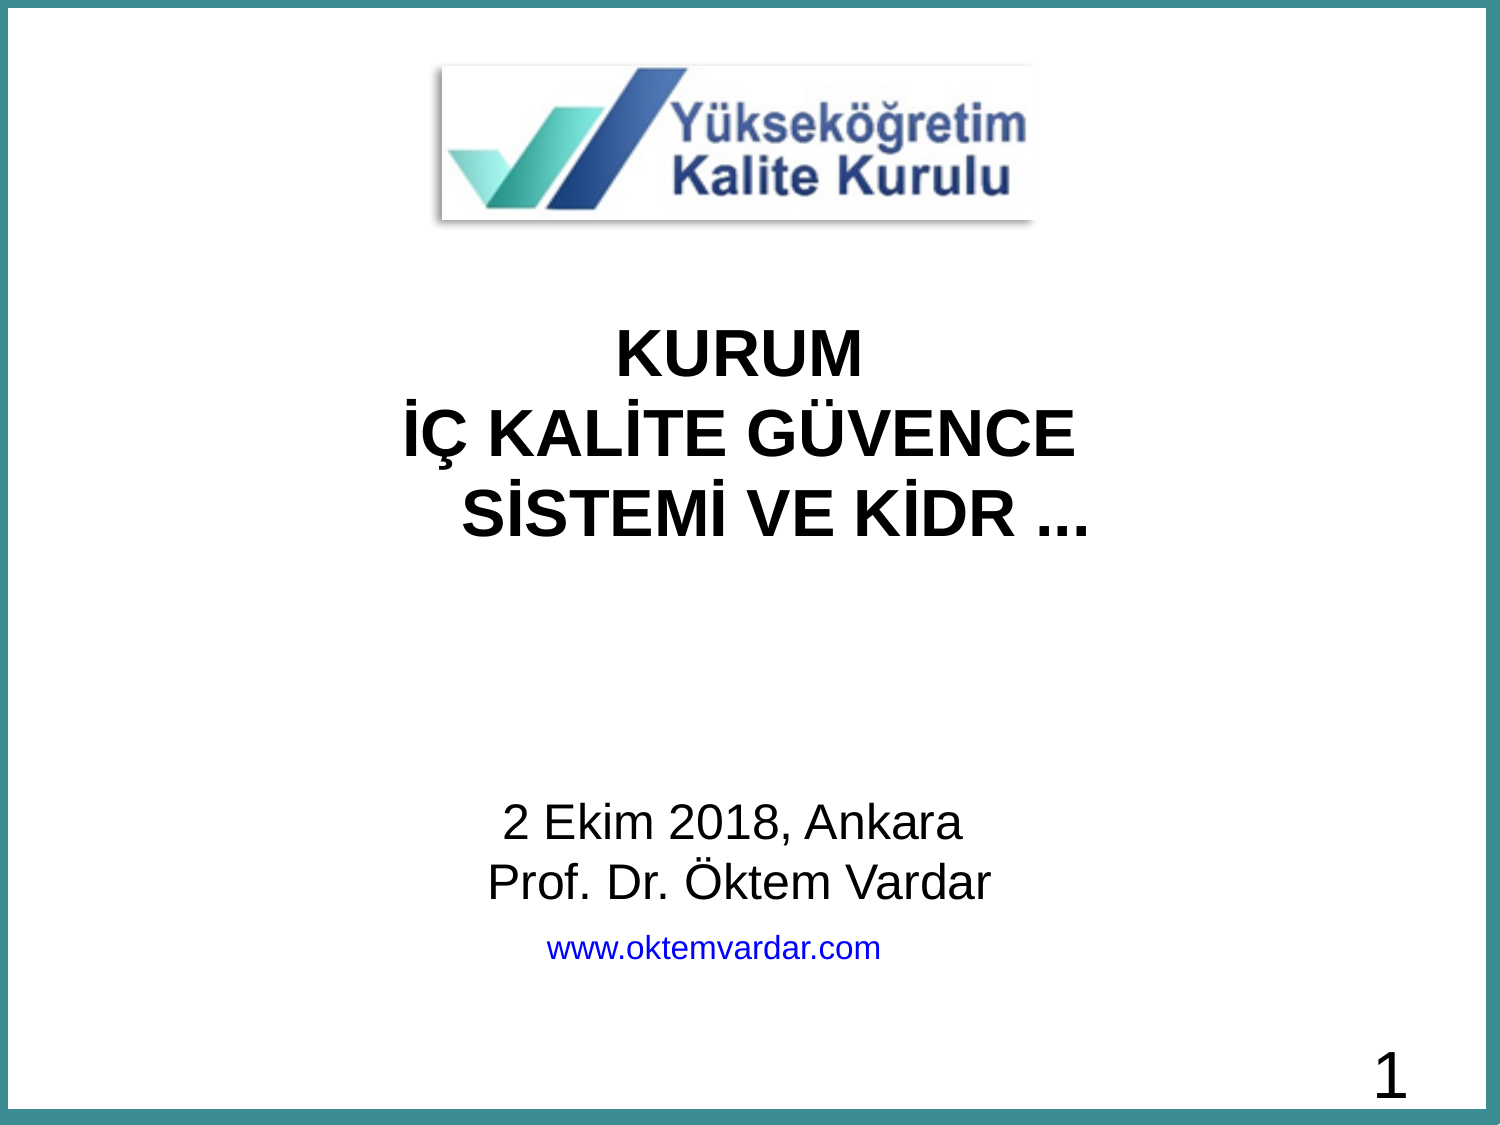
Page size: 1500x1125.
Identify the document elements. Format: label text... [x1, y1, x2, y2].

title KURUM İÇ KALİTE GÜVENCE SİSTEMİ VE KİDR ... 2 Ekim 2018, Ankara Prof. Dr. Öktem Vardar www.oktemvardar.com [64, 175, 1416, 1024]
picture [441, 66, 1038, 221]
slide_number 1 [1074, 1024, 1426, 1103]
